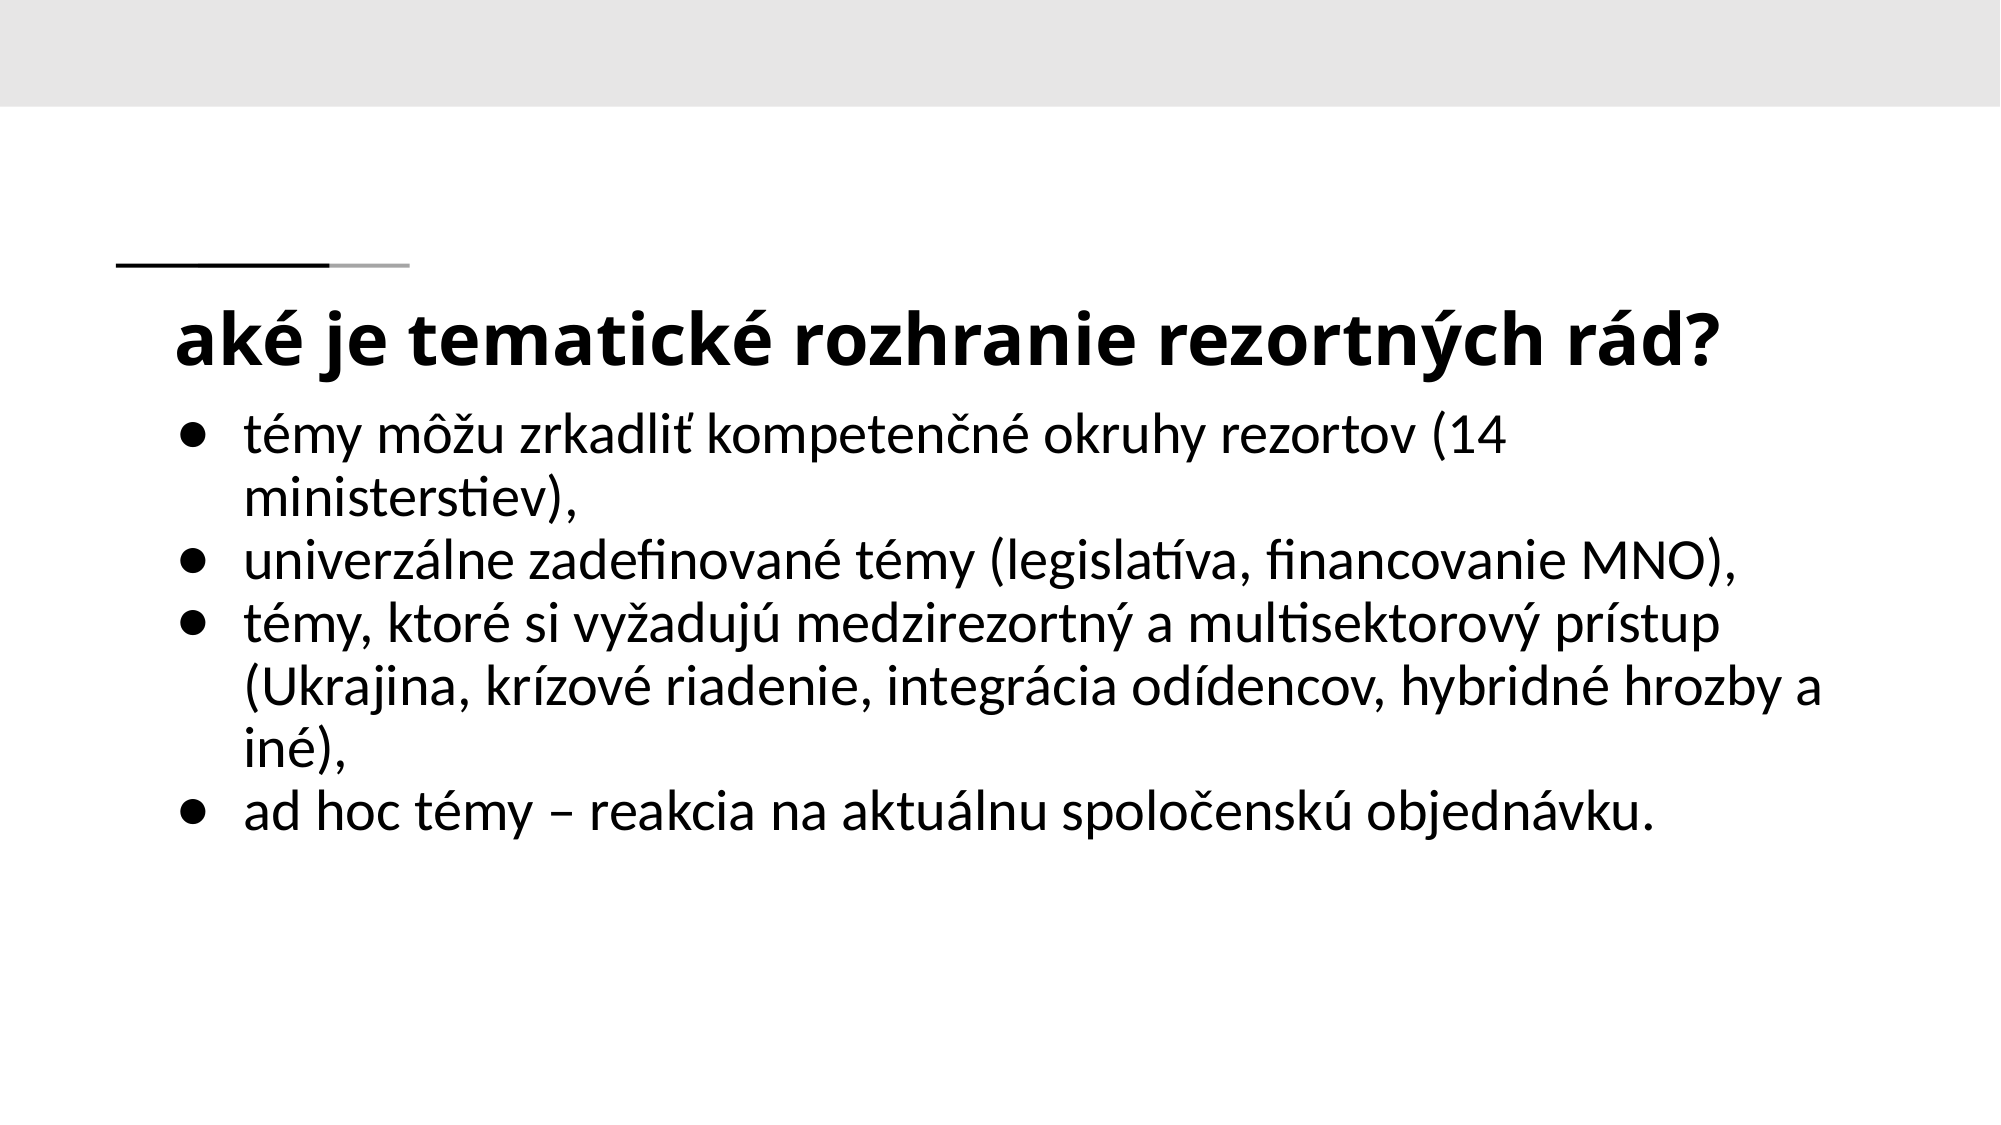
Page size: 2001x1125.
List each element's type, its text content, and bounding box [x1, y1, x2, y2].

title aké je tematické rozhranie rezortných rád? [159, 288, 1842, 388]
list témy môžu zrkadliť kompetenčné okruhy rezortov (14 ministerstiev), univerzálne zadefinované témy (legislatíva, financovanie MNO), témy, ktoré si vyžadujú medzirezortný a multisektorový prístup (Ukrajina, krízové riadenie, integrácia odídencov, hybridné hrozby a iné), ad hoc témy – reakcia na aktuálnu spoločenskú objednávku. [128, 388, 1842, 1110]
